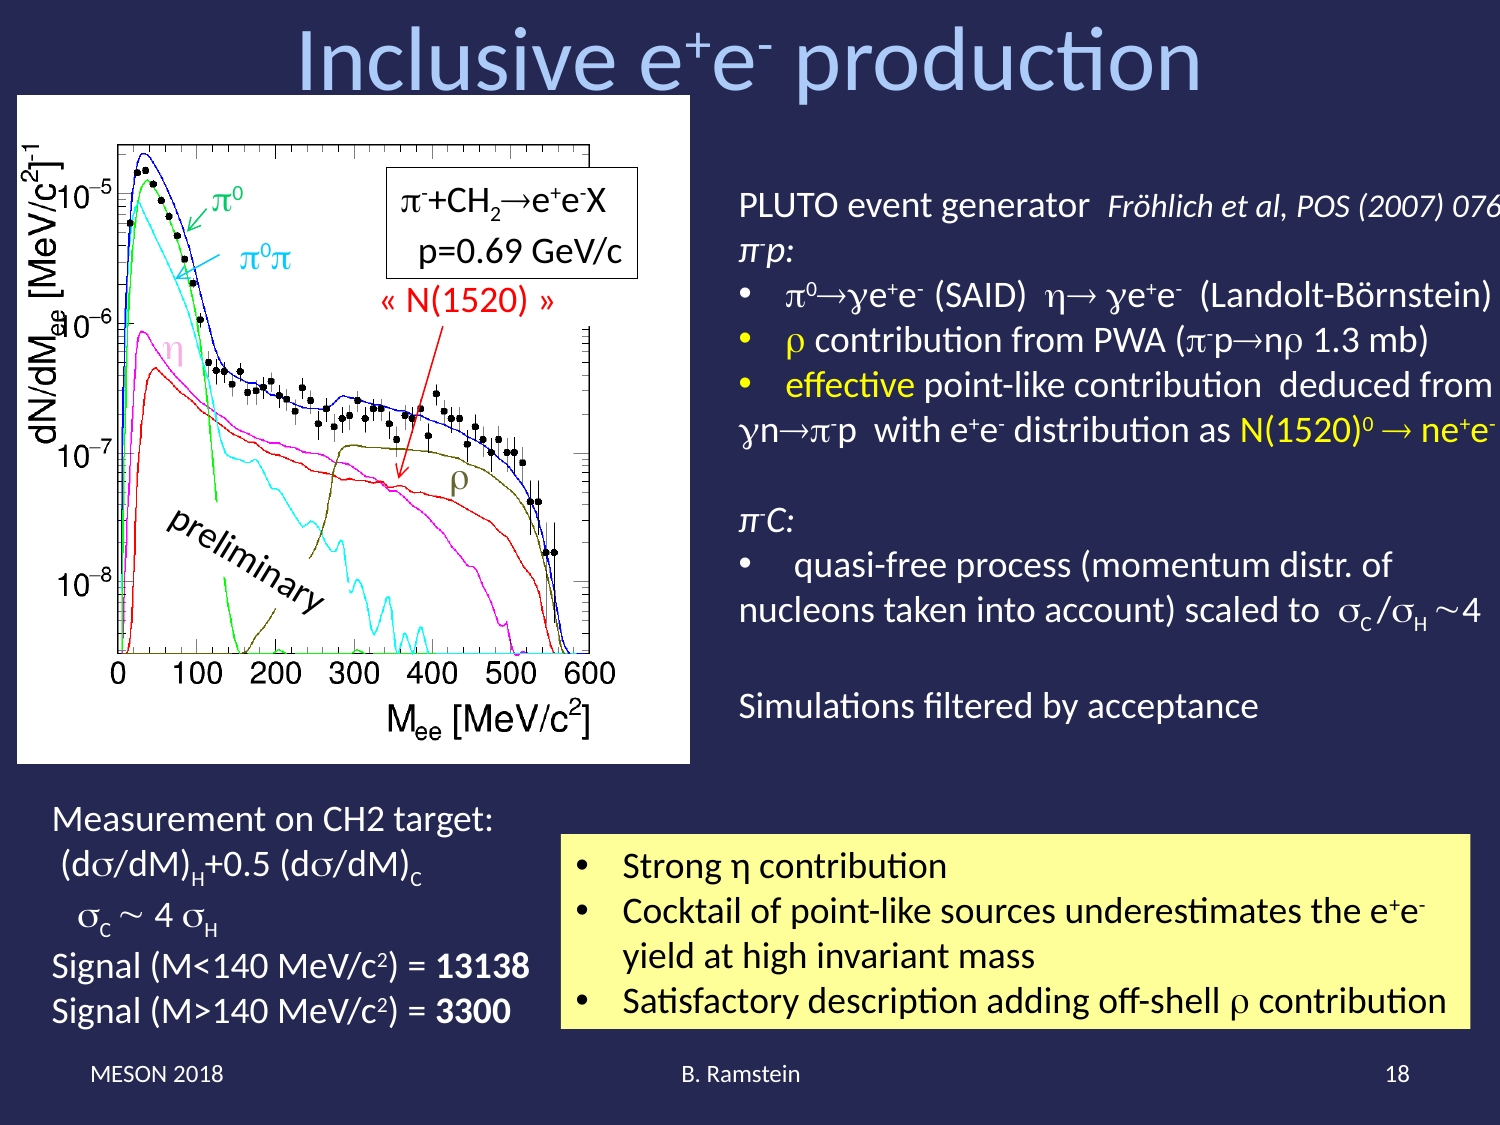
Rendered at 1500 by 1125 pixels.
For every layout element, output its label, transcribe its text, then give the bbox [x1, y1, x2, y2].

text_box Measurement on CH2 target: (d/dM)H+0.5 (d/dM)C C  4 H Signal (M<140 MeV/c2) = 13138 Signal (M>140 MeV/c2) = 3300 [36, 786, 545, 1039]
title Inclusive e+e- production [75, 0, 1425, 148]
text_box PLUTO event generator Fröhlich et al, POS (2007) 076 π-p: 0e+e- (SAID)  e+e- (Landolt-Börnstein)  contribution from PWA (-pn 1.3 mb) effective point-like contribution deduced from n-p with e+e- distribution as N(1520)0  ne+e- π-C: quasi-free process (momentum distr. of nucleons taken into account) scaled to C /H 4 Simulations filtered by acceptance [723, 172, 1500, 734]
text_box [398, 326, 444, 479]
text_box Strong η contribution Cocktail of point-like sources underestimates the e+e- yield at high invariant mass Satisfactory description adding off-shell  contribution [560, 834, 1471, 1029]
footer B. Ramstein [512, 1042, 988, 1103]
slide_number 18 [1074, 1042, 1425, 1103]
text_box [186, 208, 207, 232]
slide_number MESON 2018 [75, 1042, 425, 1103]
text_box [174, 254, 220, 280]
picture [17, 95, 690, 764]
